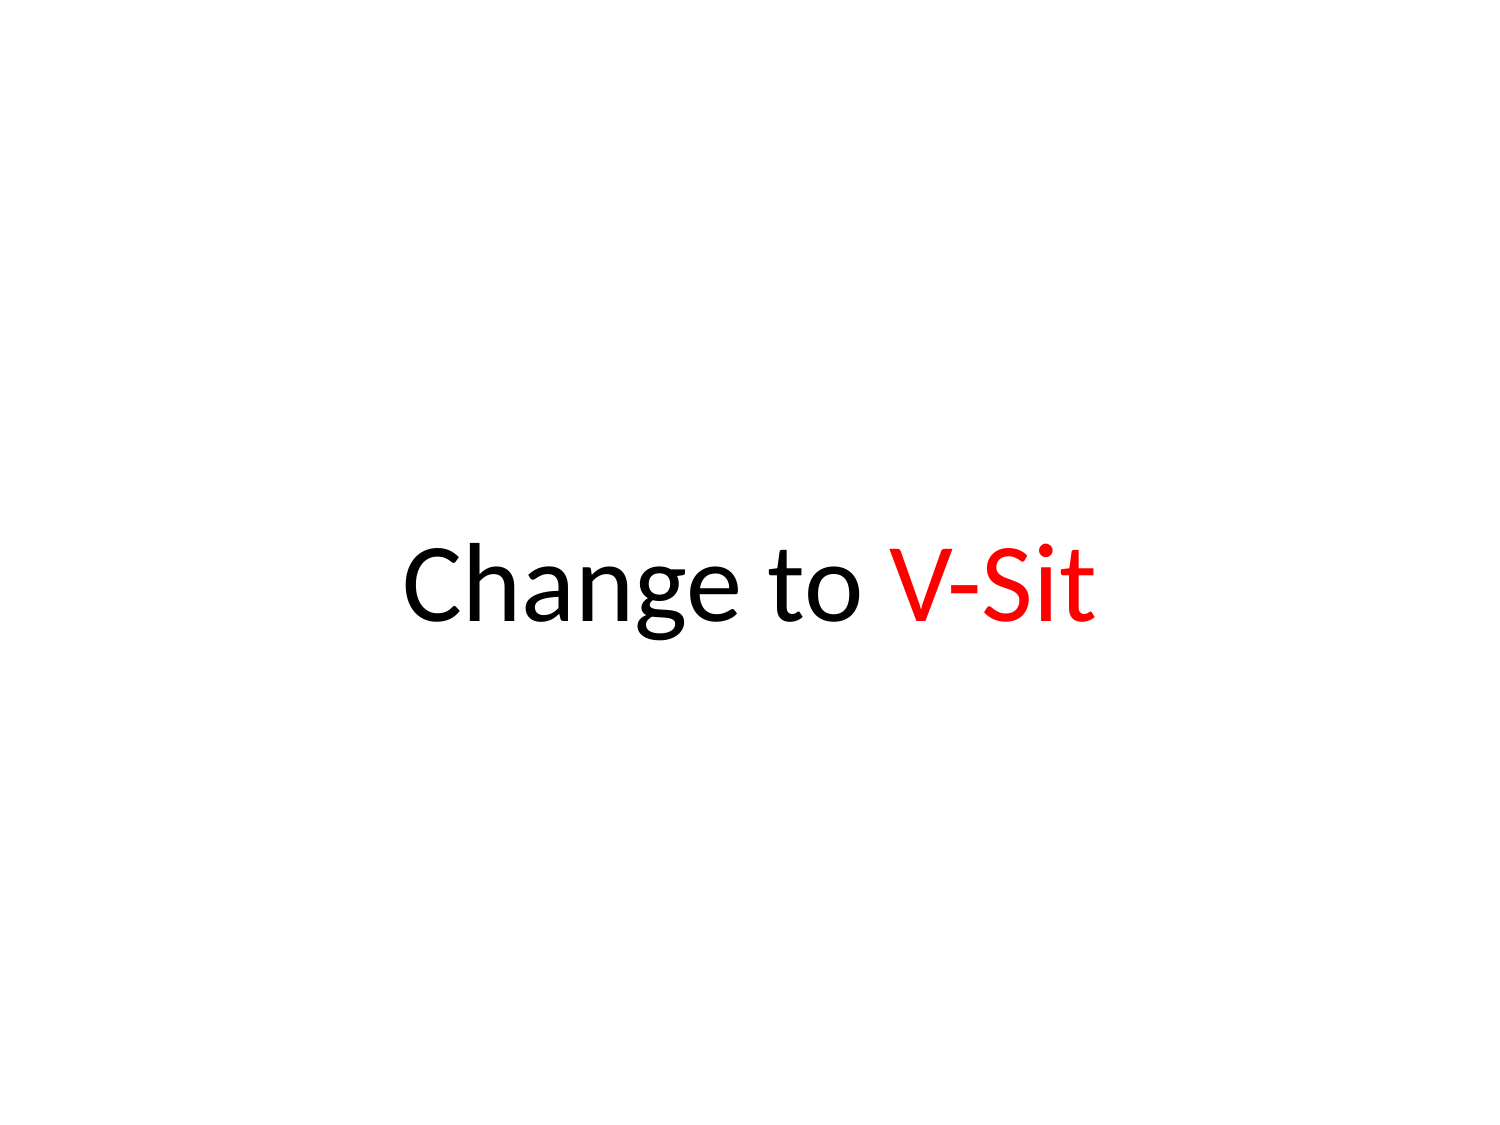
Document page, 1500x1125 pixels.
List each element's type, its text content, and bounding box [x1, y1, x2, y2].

list Change to V-Sit [75, 262, 1425, 1005]
